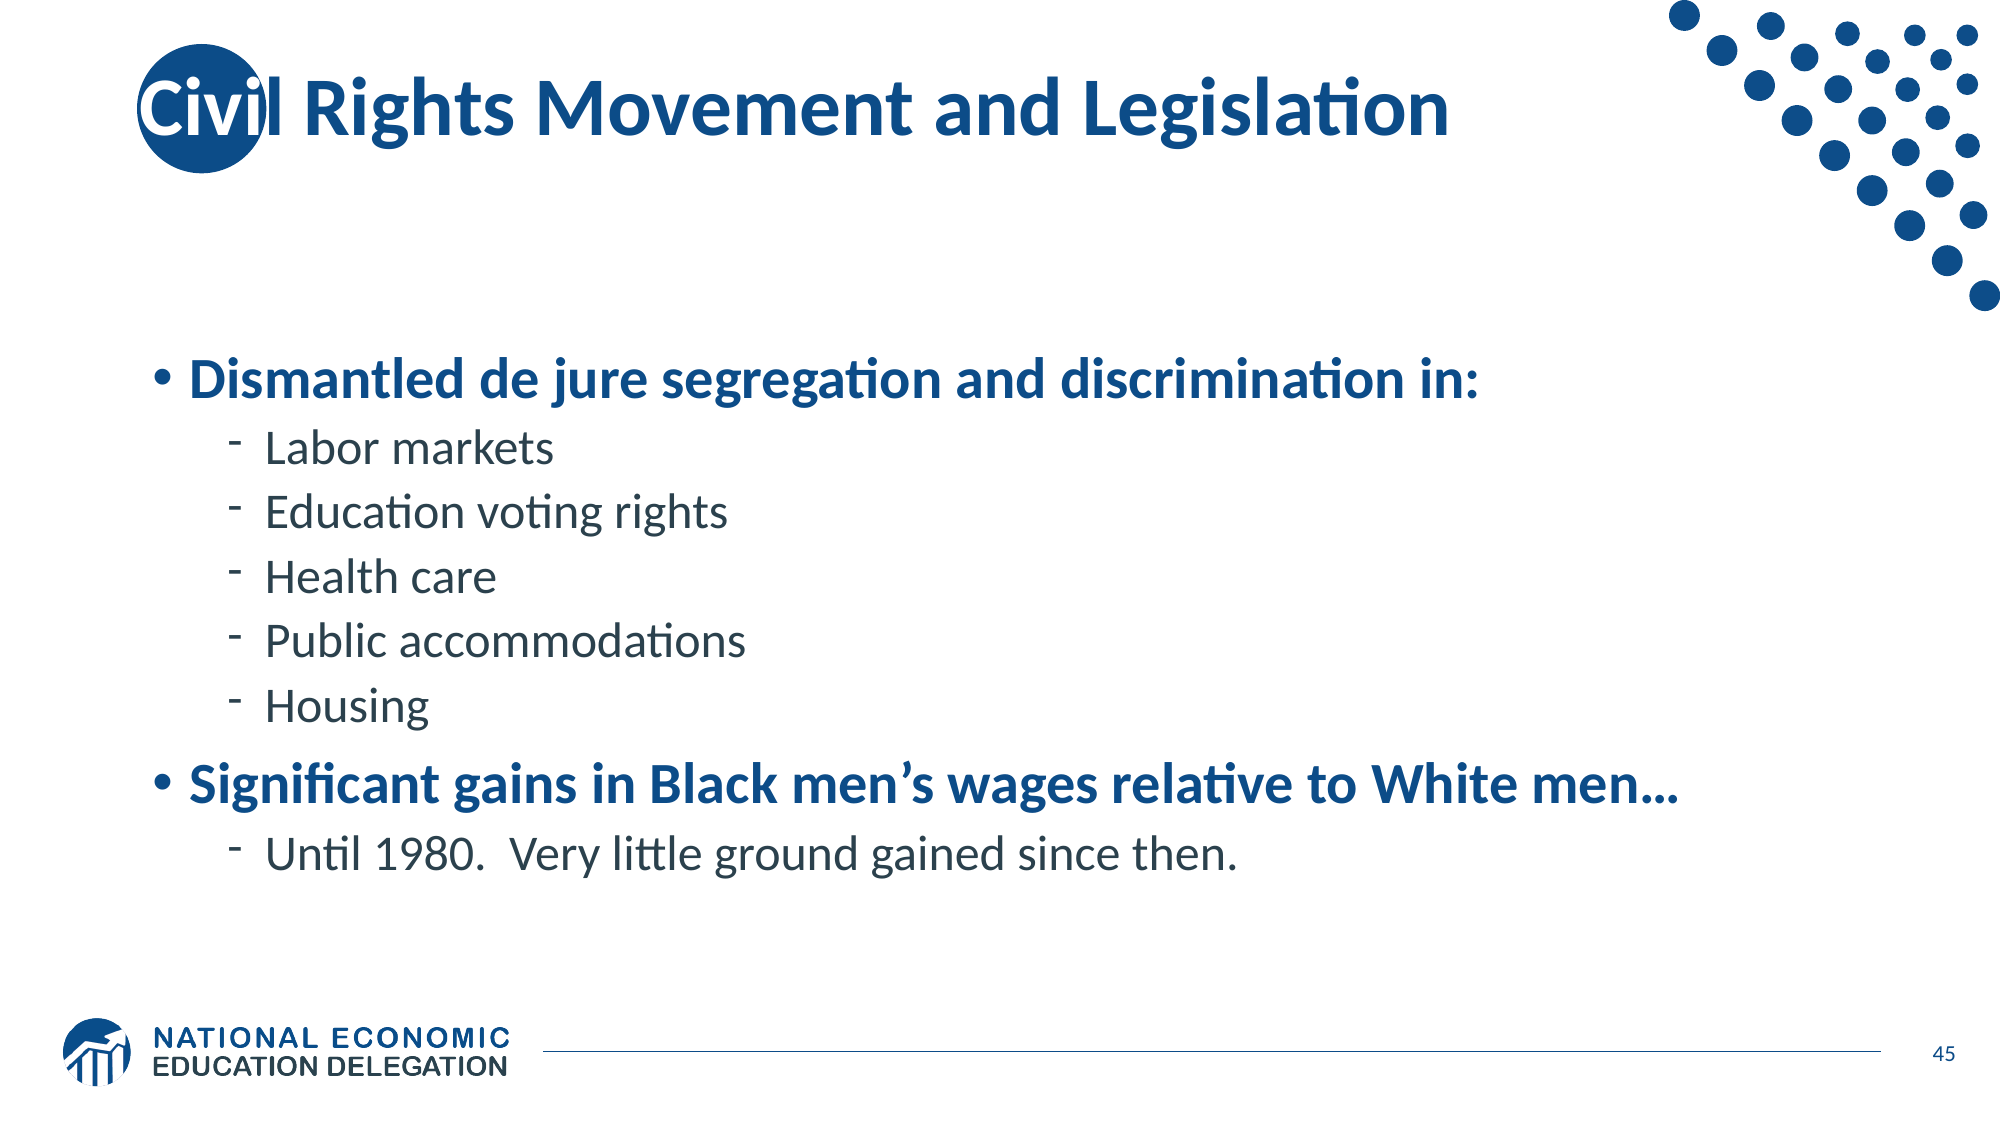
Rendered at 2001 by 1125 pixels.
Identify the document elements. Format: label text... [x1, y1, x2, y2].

picture [55, 1013, 520, 1091]
list Dismantled de jure segregation and discrimination in: Labor markets Education voting rights Health care Public accommodations Housing Significant gains in Black men’s wages relative to White men… Until 1980. Very little ground gained since then. [137, 257, 1863, 972]
slide_number 45 [1521, 1022, 1972, 1082]
title Civil Rights Movement and Legislation [124, 0, 1850, 218]
